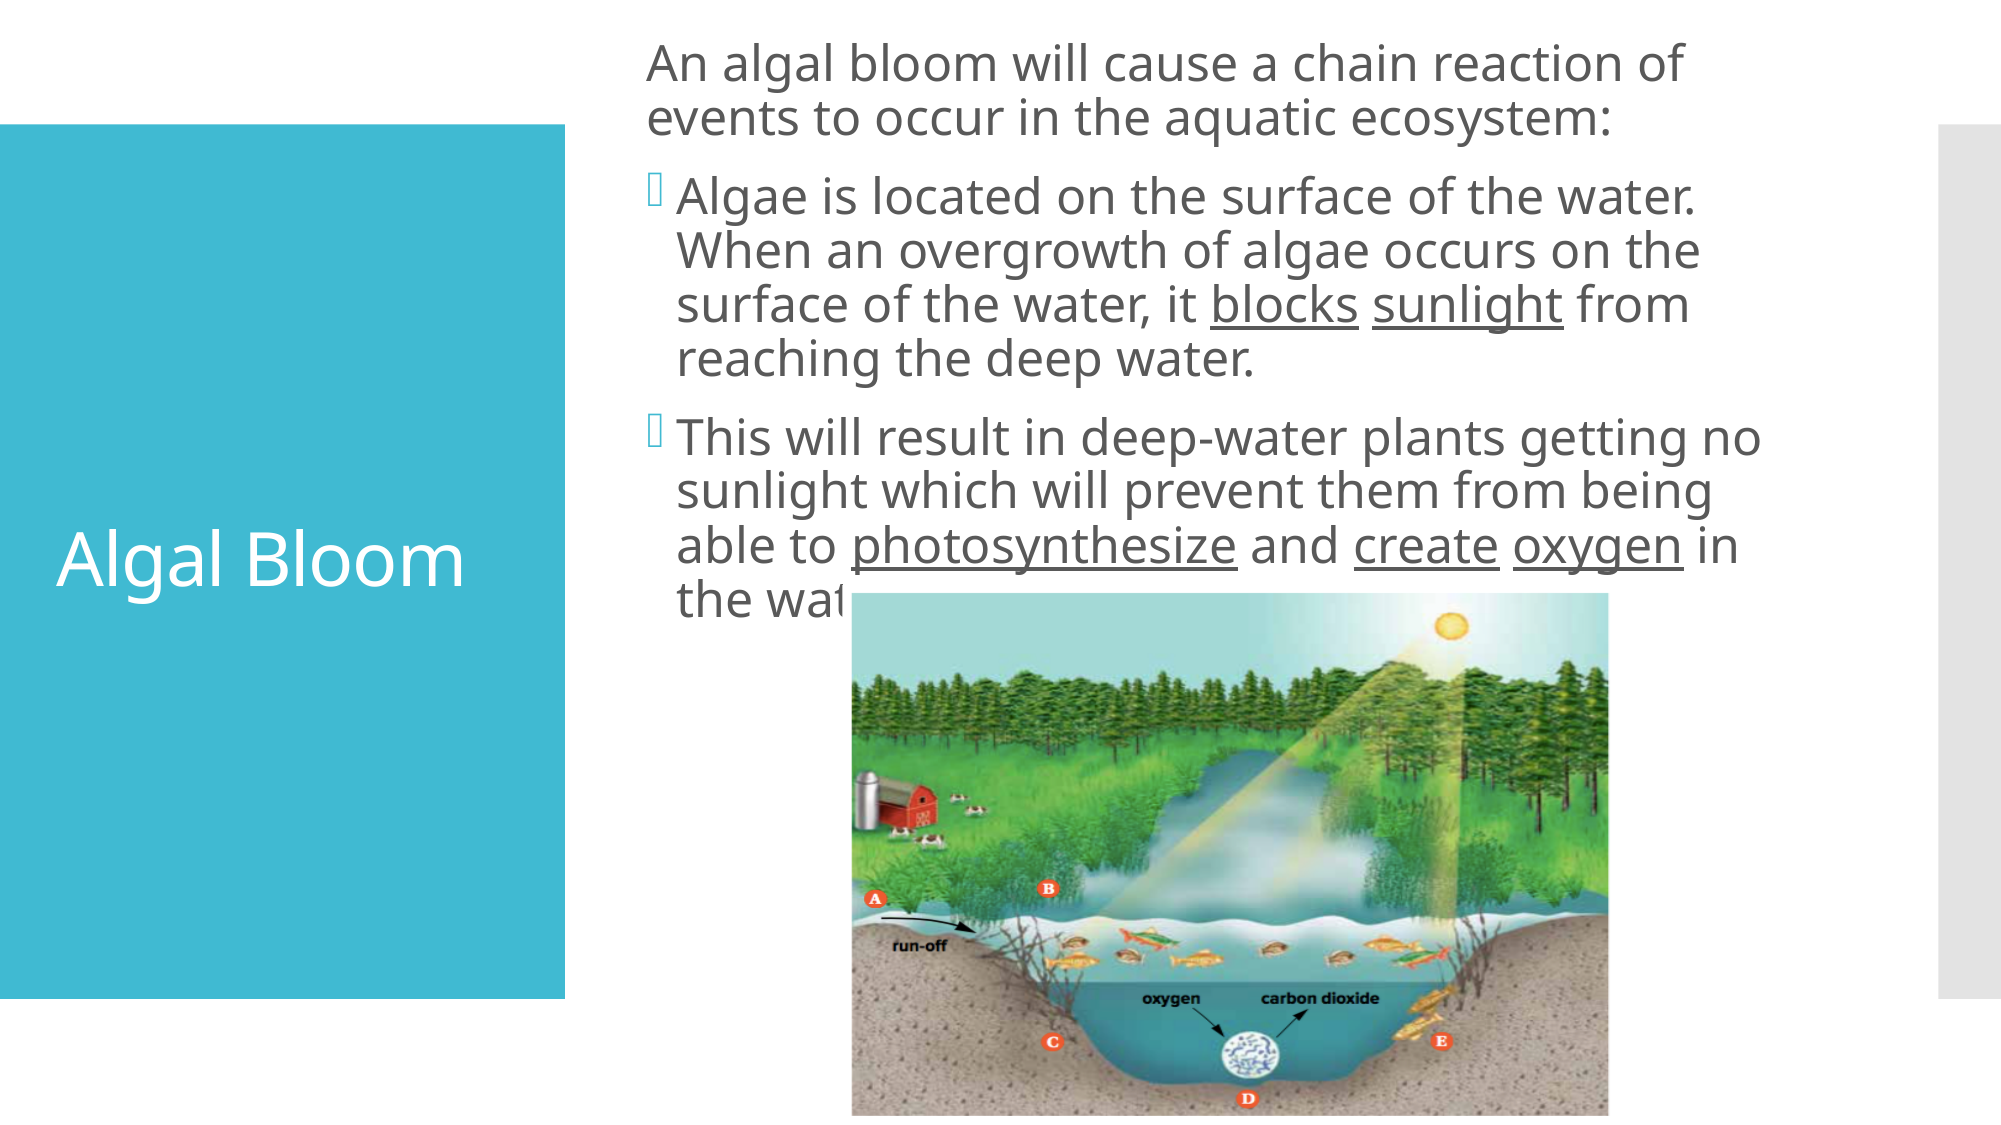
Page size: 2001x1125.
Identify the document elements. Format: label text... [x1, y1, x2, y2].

list An algal bloom will cause a chain reaction of events to occur in the aquatic ecosystem: Algae is located on the surface of the water. When an overgrowth of algae occurs on the surface of the water, it blocks sunlight from reaching the deep water. This will result in deep-water plants getting no sunlight which will prevent them from being able to photosynthesize and create oxygen in the water. [631, 0, 1832, 753]
picture [842, 585, 1622, 1125]
title Algal Bloom [41, 184, 525, 940]
